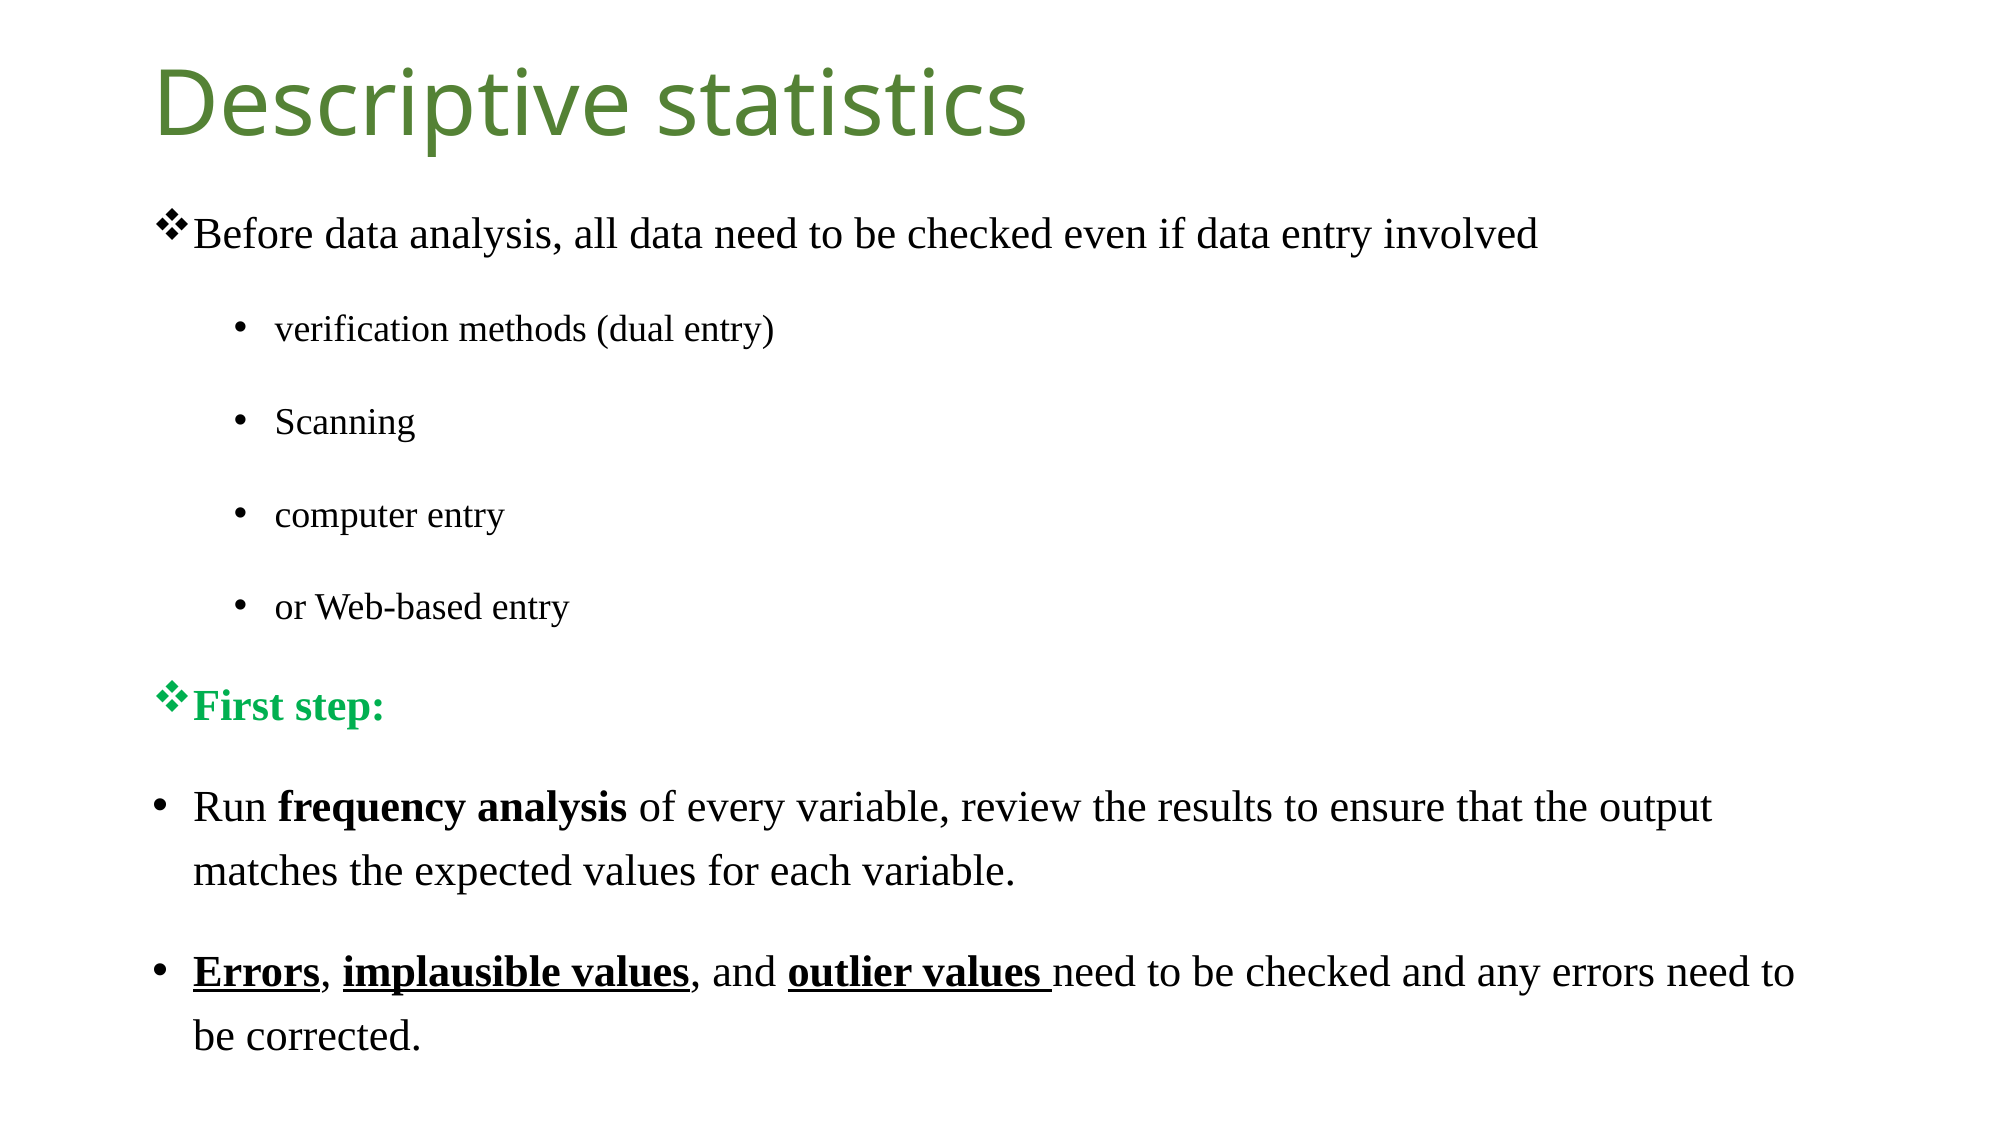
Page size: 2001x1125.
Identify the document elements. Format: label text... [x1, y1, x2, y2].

title Descriptive statistics [137, 18, 1863, 185]
list Before data analysis, all data need to be checked even if data entry involved verification methods (dual entry) Scanning computer entry or Web-based entry First step: Run frequency analysis of every variable, review the results to ensure that the output matches the expected values for each variable. Errors, implausible values, and outlier values need to be checked and any errors need to be corrected. [137, 185, 1863, 1071]
